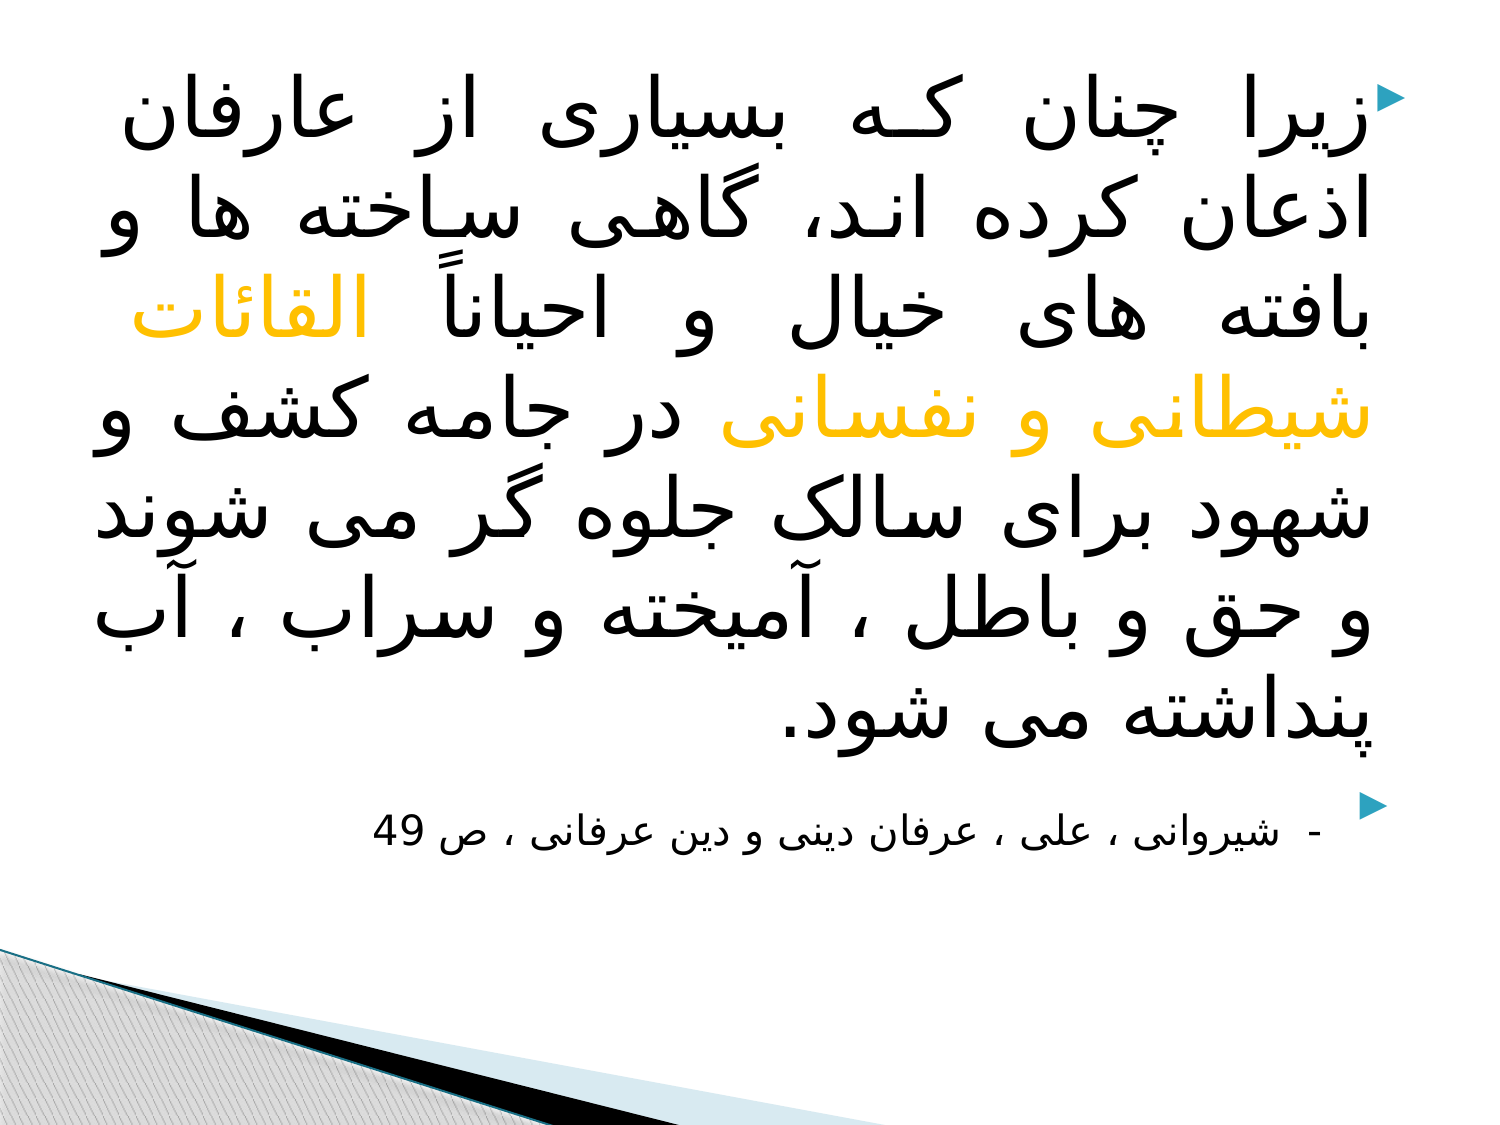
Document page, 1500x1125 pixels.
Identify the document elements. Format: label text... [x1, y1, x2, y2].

list زیرا چنان که بسیاری از عارفان اذعان کرده اند، گاهی ساخته ها و بافته های خیال و احیاناً القائات شیطانی و نفسانی در جامه کشف و شهود برای سالک جلوه گر می شوند و حق و باطل ، آمیخته و سراب ، آب پنداشته می شود. - شیروانی ، علی ، عرفان دینی و دین عرفانی ، ص 49 [75, 46, 1425, 1005]
